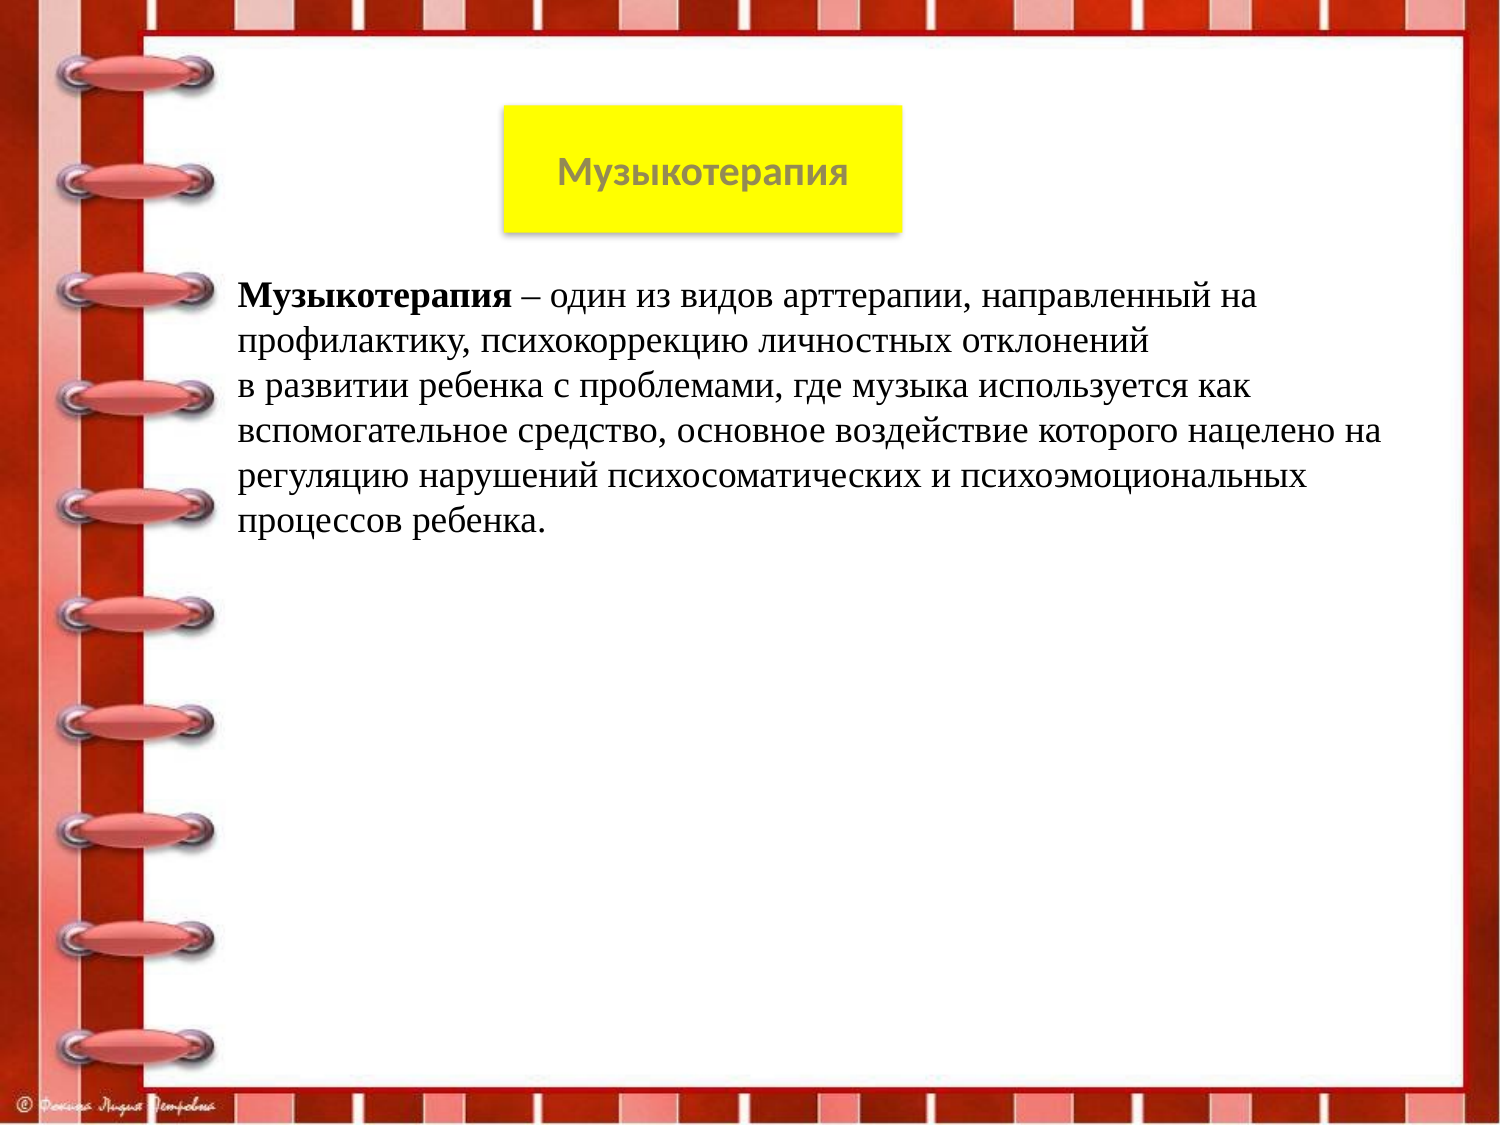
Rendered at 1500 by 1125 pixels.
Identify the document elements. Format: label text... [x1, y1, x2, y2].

list Музыкотерапия – один из видов арттерапии, направленный на профилактику, психокоррекцию личностных отклонений в развитии ребенка с проблемами, где музыка используется как вспомогательное средство, основное воздействие которого нацелено на регуляцию нарушений психосоматических и психоэмоциональных процессов ребенка. [222, 262, 1425, 551]
title Музыкотерапия [503, 105, 903, 233]
picture [0, 0, 1500, 1125]
